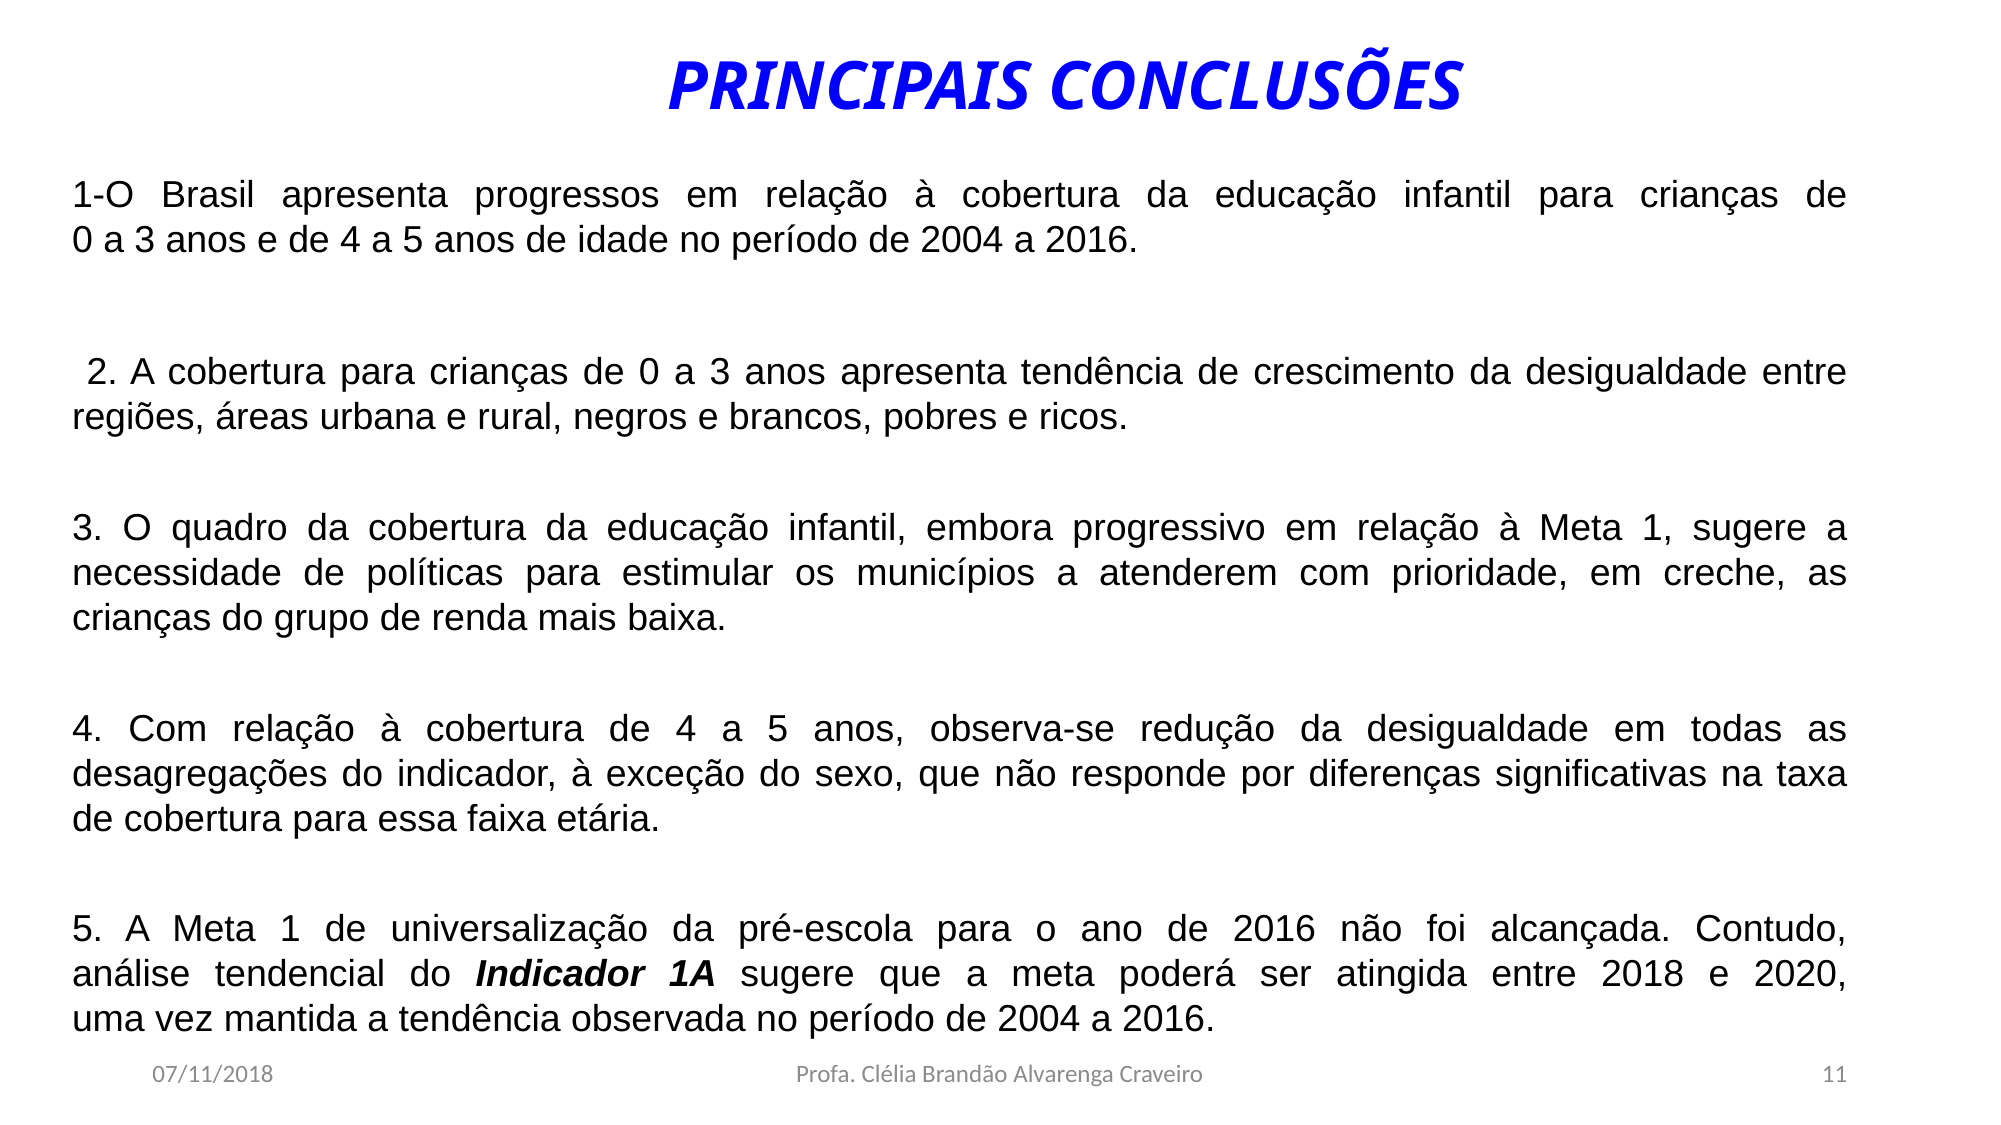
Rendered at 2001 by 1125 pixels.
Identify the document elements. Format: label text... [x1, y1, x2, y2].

footer Profa. Clélia Brandão Alvarenga Craveiro [662, 1042, 1338, 1103]
list 1-O Brasil apresenta progressos em relação à cobertura da educação infantil para crianças de 0 a 3 anos e de 4 a 5 anos de idade no período de 2004 a 2016. 2. A cobertura para crianças de 0 a 3 anos apresenta tendência de crescimento da desigualdade entre regiões, áreas urbana e rural, negros e brancos, pobres e ricos. 3. O quadro da cobertura da educação infantil, embora progressivo em relação à Meta 1, sugere a necessidade de políticas para estimular os municípios a atenderem com prioridade, em creche, as crianças do grupo de renda mais baixa. 4. Com relação à cobertura de 4 a 5 anos, observa-se redução da desigualdade em todas as desagregações do indicador, à exceção do sexo, que não responde por diferenças significativas na taxa de cobertura para essa faixa etária. 5. A Meta 1 de universalização da pré-escola para o ano de 2016 não foi alcançada. Contudo, análise tendencial do Indicador 1A sugere que a meta poderá ser atingida entre 2018 e 2020, uma vez mantida a tendência observada no período de 2004 a 2016. [57, 162, 1863, 1088]
slide_number 11 [1412, 1042, 1863, 1103]
text_box PRINCIPAIS CONCLUSÕES [653, 35, 1480, 131]
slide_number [137, 1042, 588, 1103]
